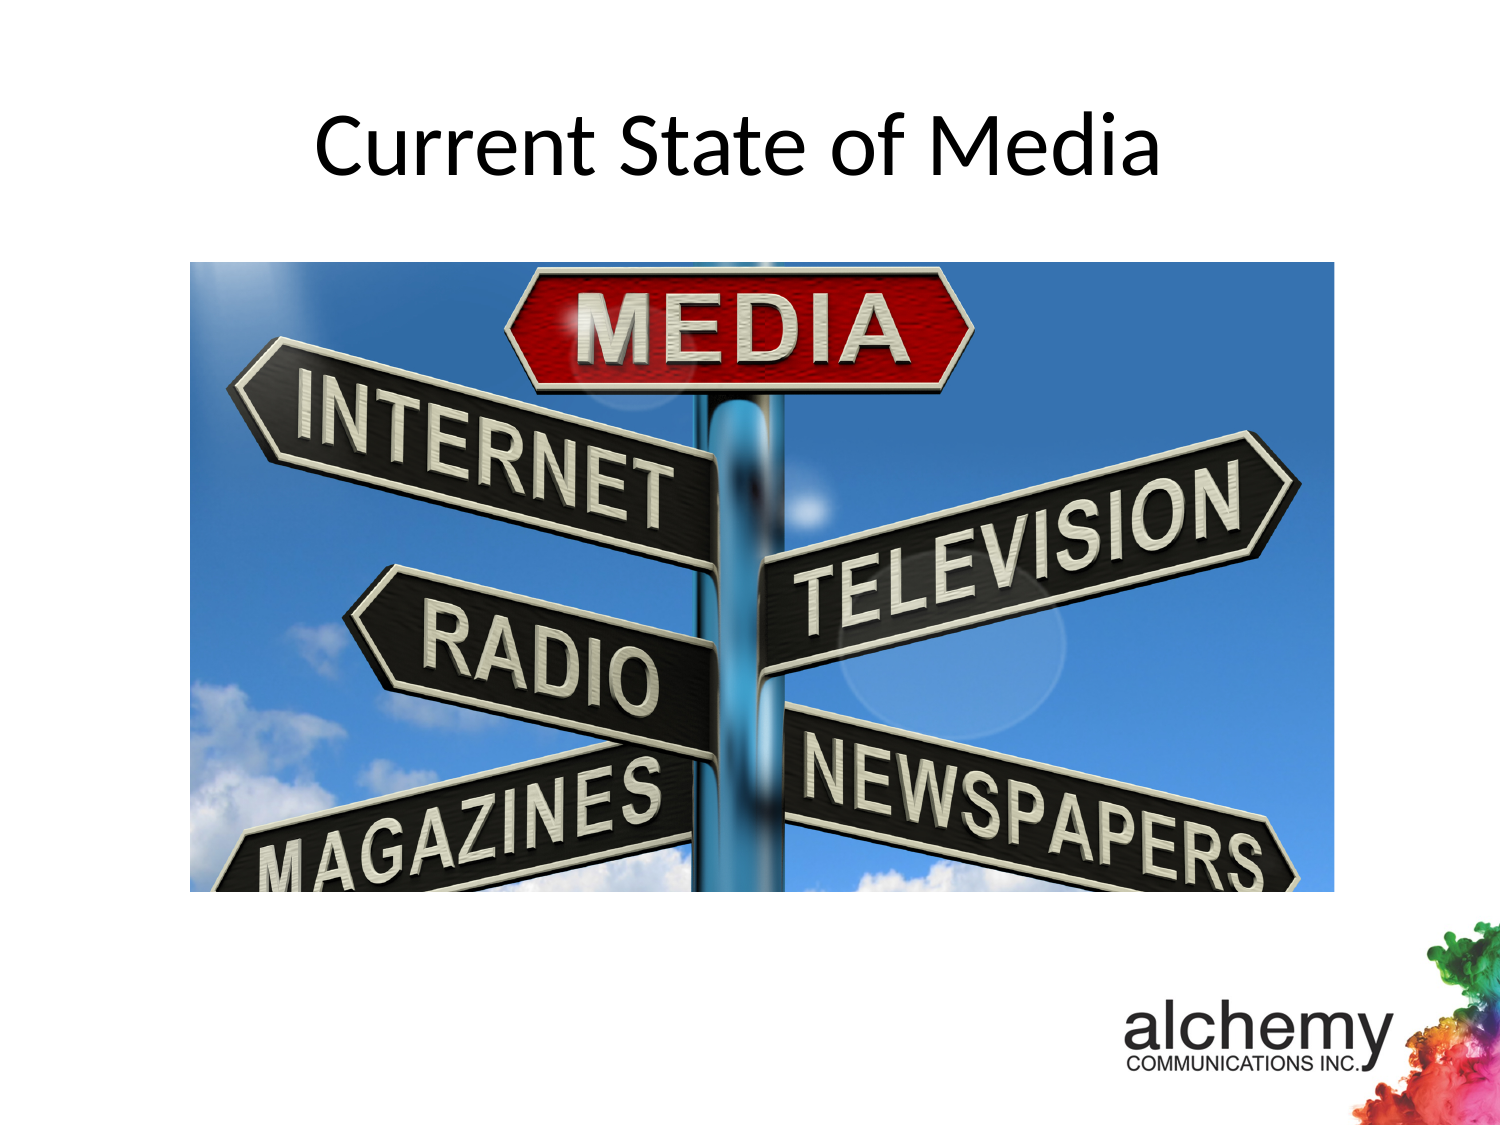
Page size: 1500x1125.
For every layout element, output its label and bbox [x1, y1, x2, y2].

picture [3, 3, 1500, 1125]
list [189, 262, 1335, 892]
